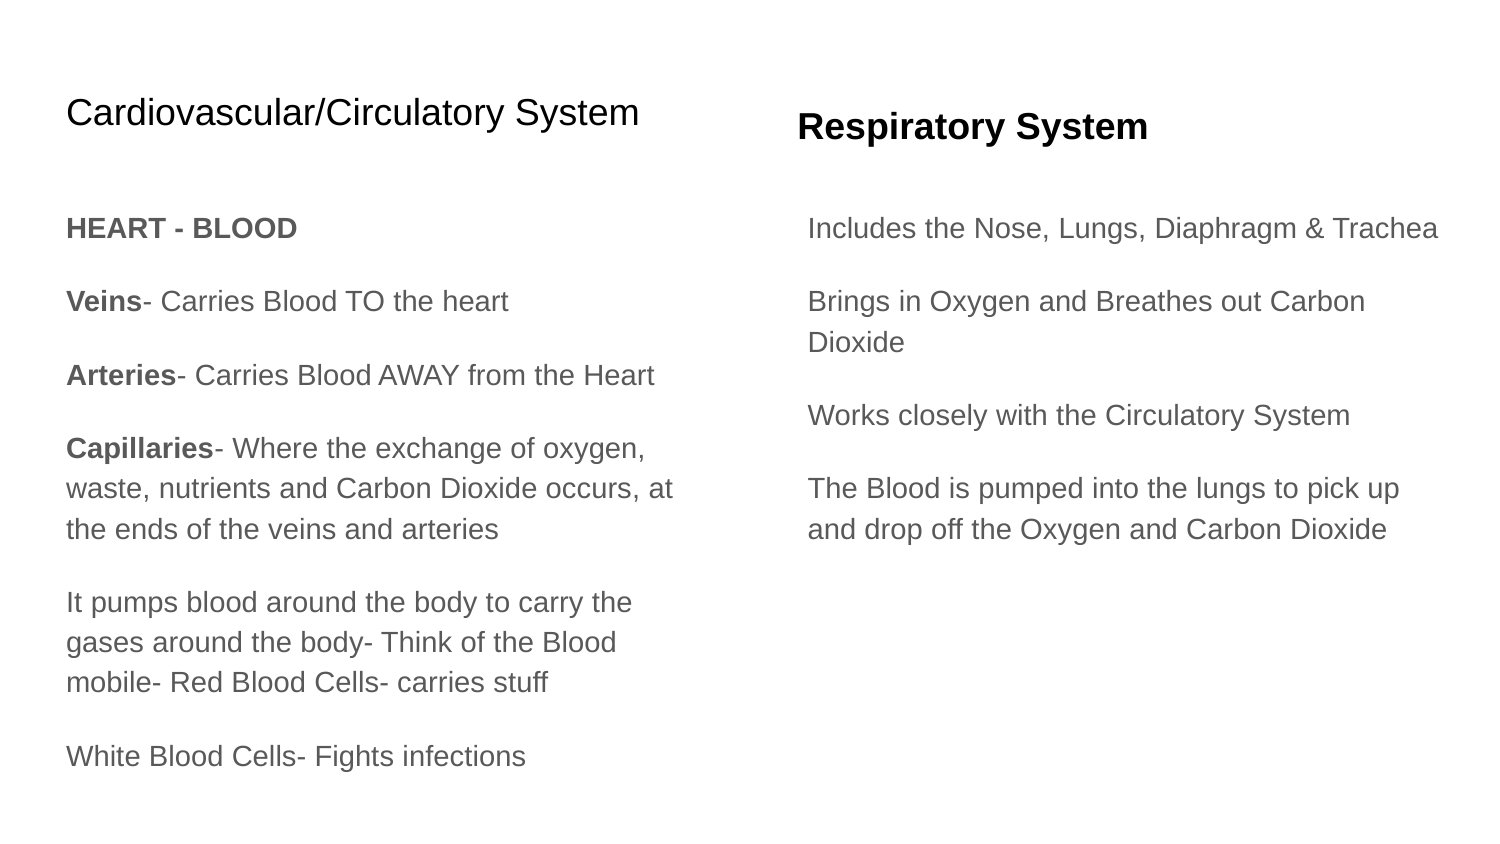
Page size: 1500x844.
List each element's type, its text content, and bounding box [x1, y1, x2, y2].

text_box Respiratory System [782, 86, 1459, 167]
title Cardiovascular/Circulatory System [51, 72, 708, 167]
list HEART - BLOOD Veins- Carries Blood TO the heart Arteries- Carries Blood AWAY from the Heart Capillaries- Where the exchange of oxygen, waste, nutrients and Carbon Dioxide occurs, at the ends of the veins and arteries It pumps blood around the body to carry the gases around the body- Think of the Blood mobile- Red Blood Cells- carries stuff White Blood Cells- Fights infections [51, 189, 708, 790]
list Includes the Nose, Lungs, Diaphragm & Trachea Brings in Oxygen and Breathes out Carbon Dioxide Works closely with the Circulatory System The Blood is pumped into the lungs to pick up and drop off the Oxygen and Carbon Dioxide [792, 189, 1459, 750]
